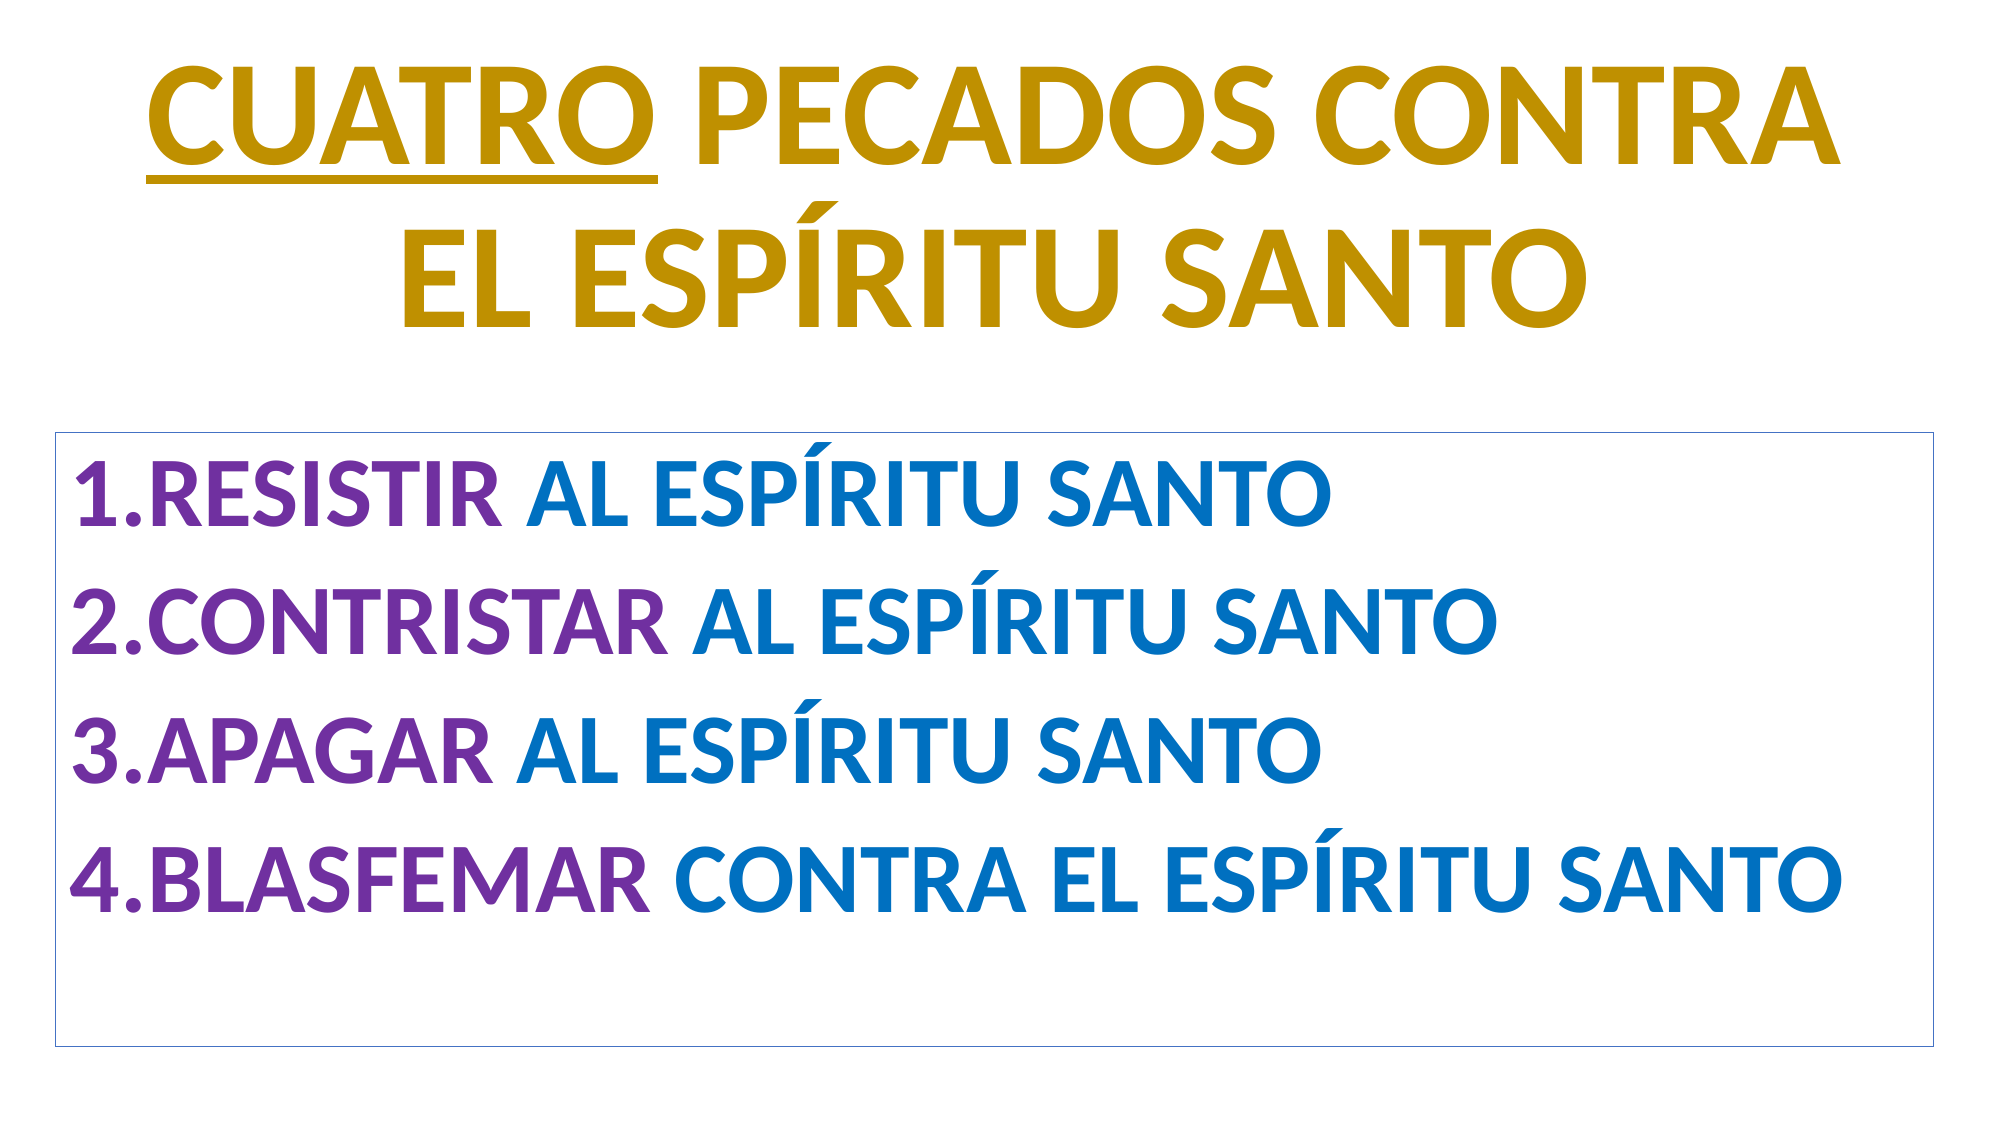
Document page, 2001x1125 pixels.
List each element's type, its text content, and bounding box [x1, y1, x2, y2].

list RESISTIR AL ESPÍRITU SANTO CONTRISTAR AL ESPÍRITU SANTO APAGAR AL ESPÍRITU SANTO BLASFEMAR CONTRA EL ESPÍRITU SANTO [55, 432, 1934, 1047]
title CUATRO PECADOS CONTRA EL ESPÍRITU SANTO [55, 45, 1934, 350]
